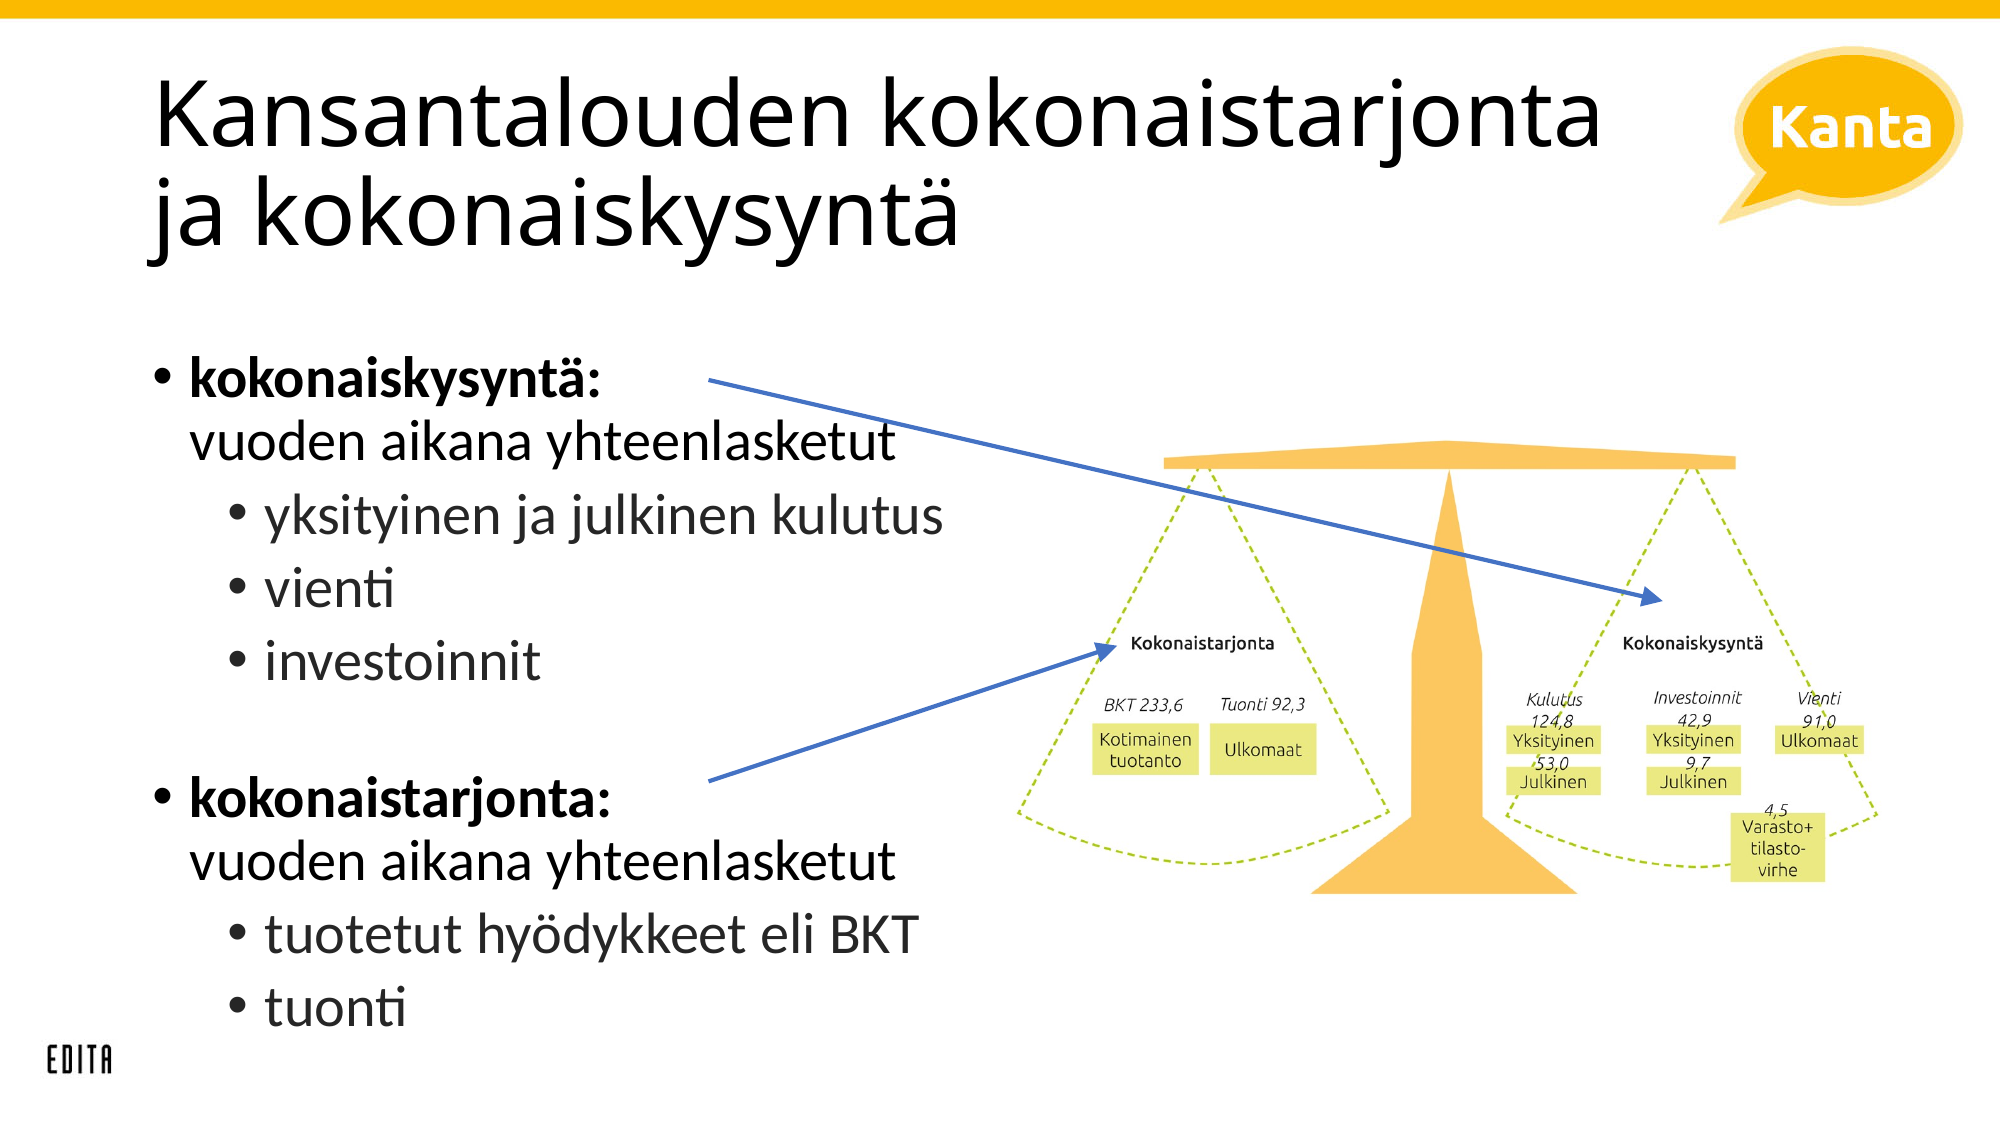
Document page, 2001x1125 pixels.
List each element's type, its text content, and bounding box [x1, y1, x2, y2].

picture [0, 0, 2001, 1125]
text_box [708, 379, 1663, 602]
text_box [708, 645, 1118, 782]
list kokonaiskysyntä: vuoden aikana yhteenlasketut yksityinen ja julkinen kulutus vienti investoinnit kokonaistarjonta: vuoden aikana yhteenlasketut tuotetut hyödykkeet eli BKT tuonti [137, 340, 1029, 1125]
title Kansantalouden kokonaistarjonta ja kokonaiskysyntä [137, 88, 1719, 244]
